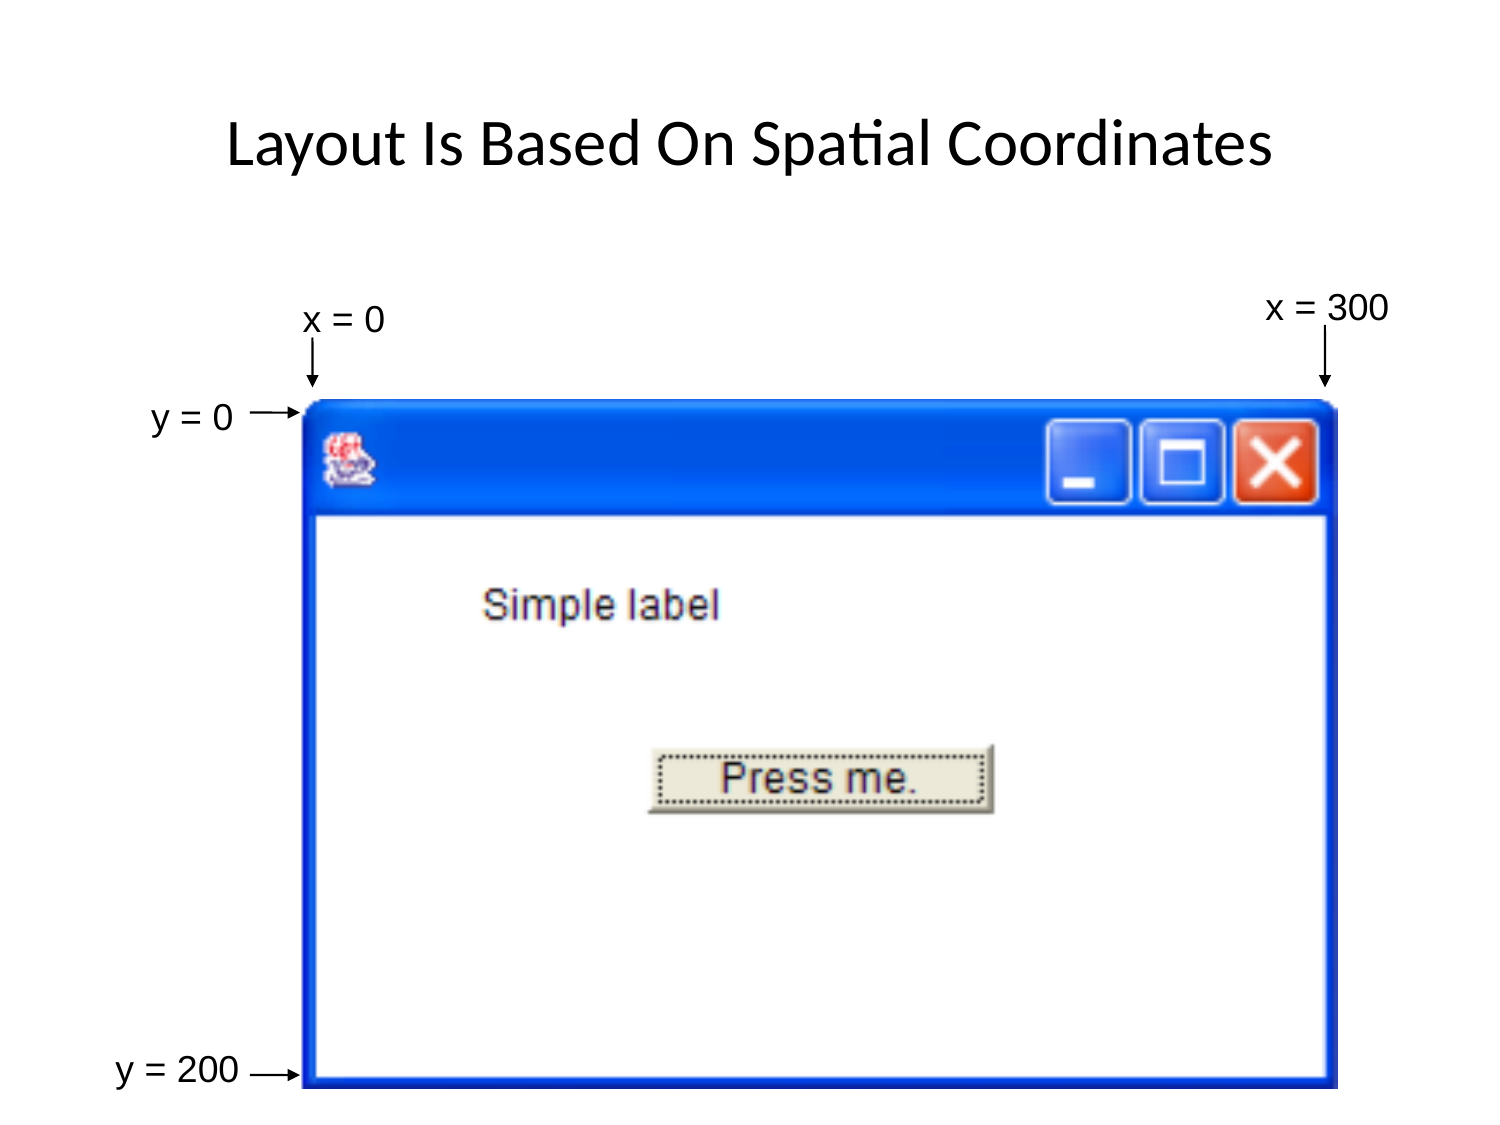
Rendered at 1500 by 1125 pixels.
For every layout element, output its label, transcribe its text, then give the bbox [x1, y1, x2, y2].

title Layout Is Based On Spatial Coordinates [75, 45, 1425, 233]
text_box [249, 406, 294, 419]
text_box y = 200 [99, 1037, 300, 1098]
text_box x = 0 [287, 287, 425, 348]
text_box x = 300 [1250, 274, 1438, 336]
text_box y = 0 [135, 385, 286, 446]
text_box [306, 337, 319, 388]
text_box [1318, 324, 1332, 388]
text_box [249, 1068, 294, 1082]
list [299, 399, 1338, 1089]
